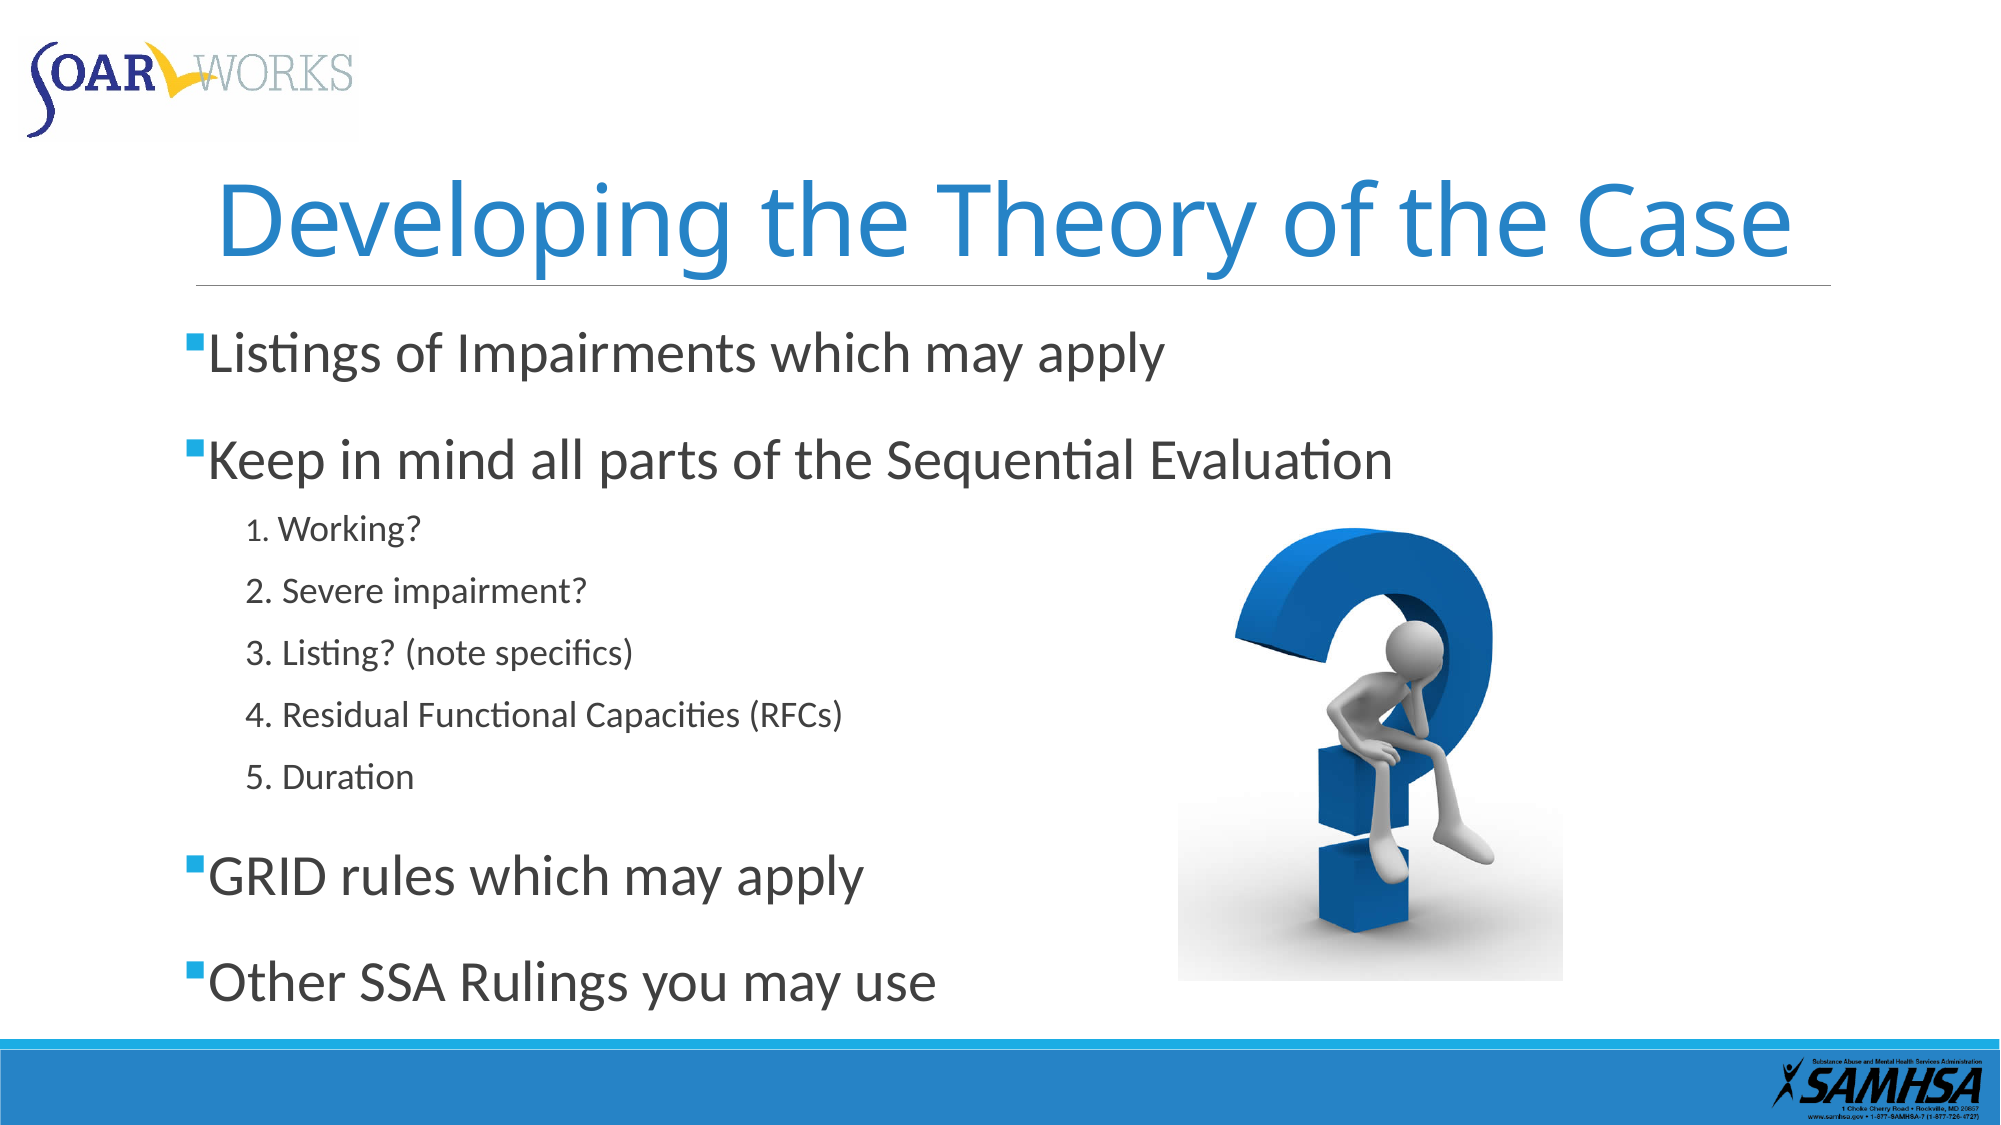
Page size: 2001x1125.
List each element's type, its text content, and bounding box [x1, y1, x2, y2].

picture [1177, 500, 1563, 982]
list Listings of Impairments which may apply Keep in mind all parts of the Sequential Evaluation 1. Working? 2. Severe impairment? 3. Listing? (note specifics) 4. Residual Functional Capacities (RFCs) 5. Duration GRID rules which may apply Other SSA Rulings you may use [181, 300, 1832, 1022]
picture [18, 36, 359, 142]
title Developing the Theory of the Case [179, 47, 1830, 285]
picture [1767, 1052, 1983, 1122]
